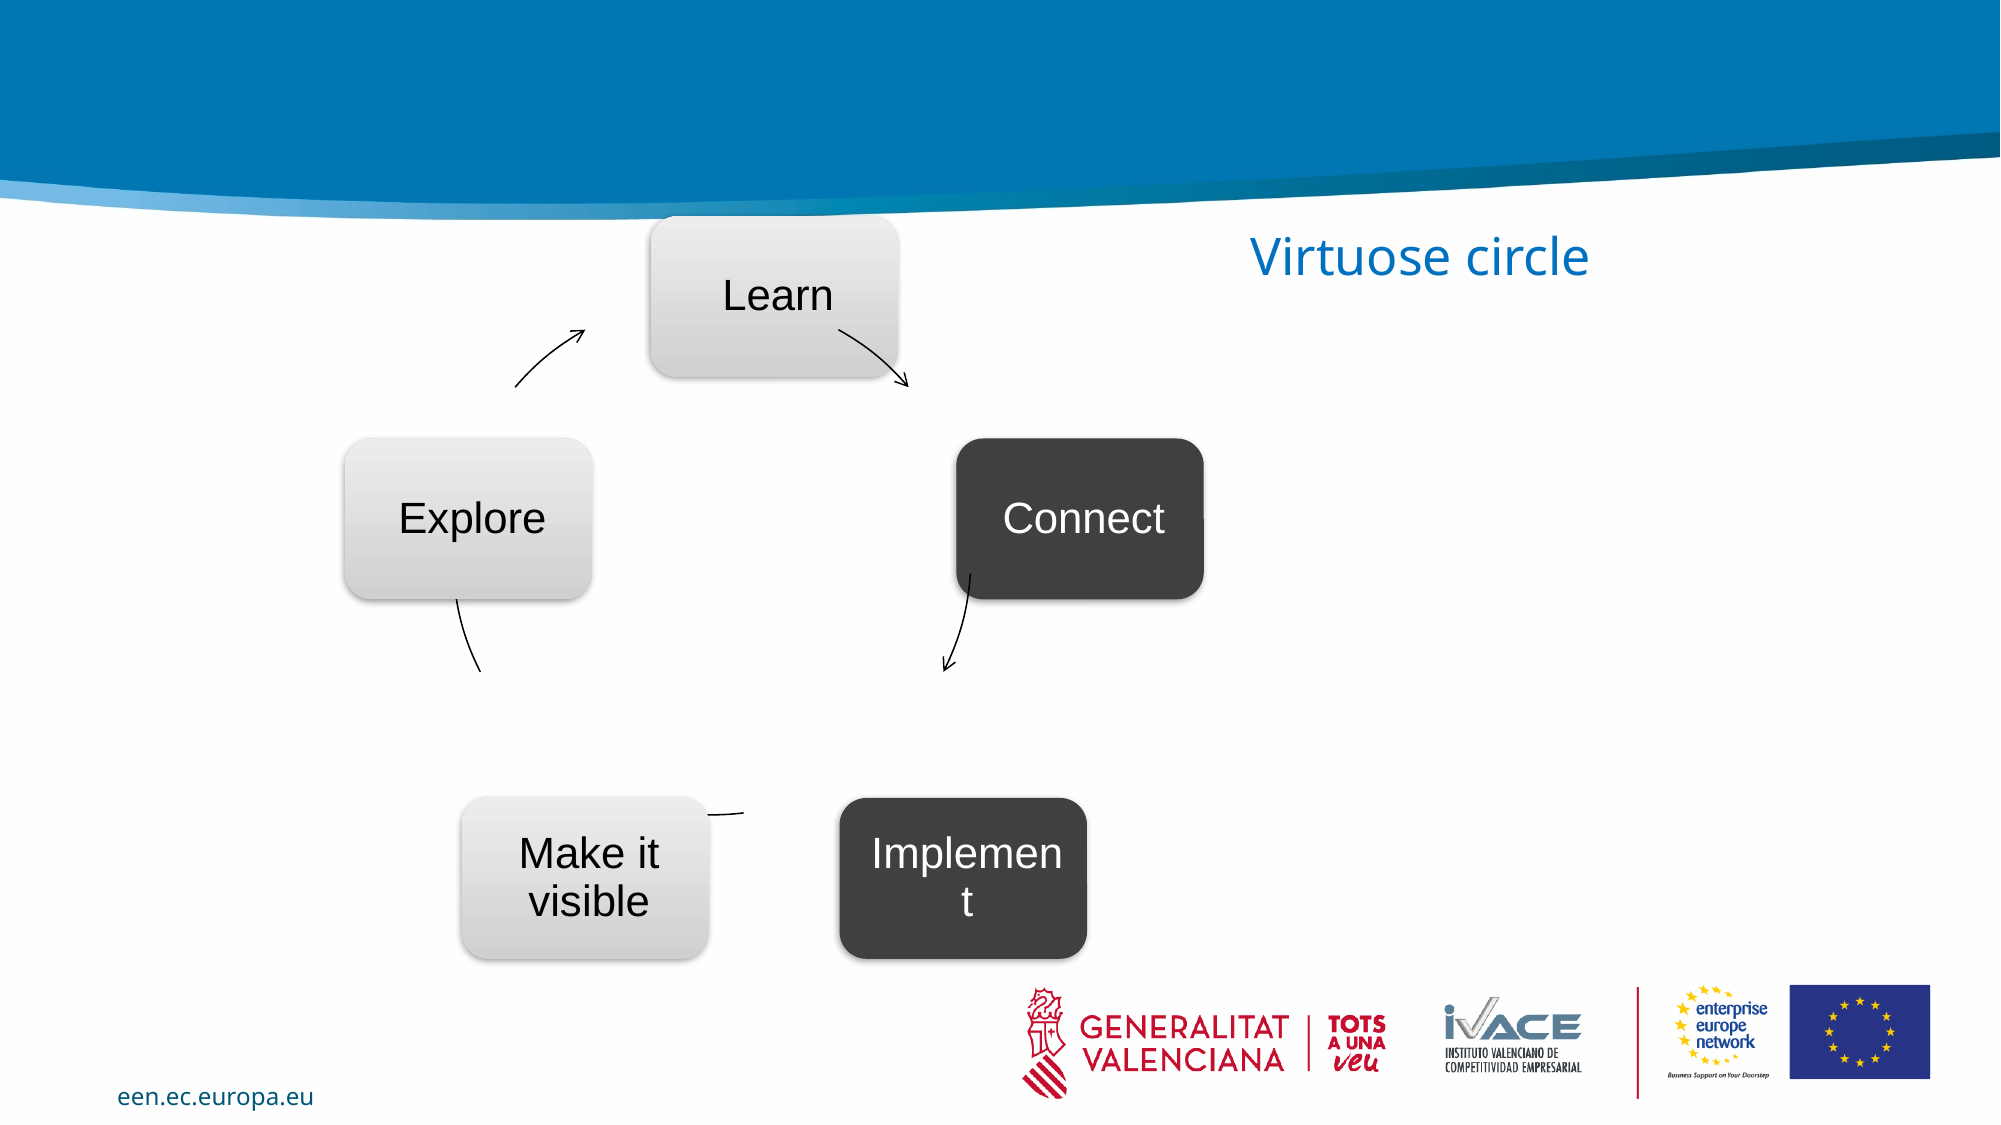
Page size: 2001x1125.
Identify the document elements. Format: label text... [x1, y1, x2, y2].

text_box Virtuose circle [1270, 215, 2000, 307]
picture [0, 179, 2000, 1125]
picture [844, 157, 2000, 215]
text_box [280, 215, 1269, 971]
